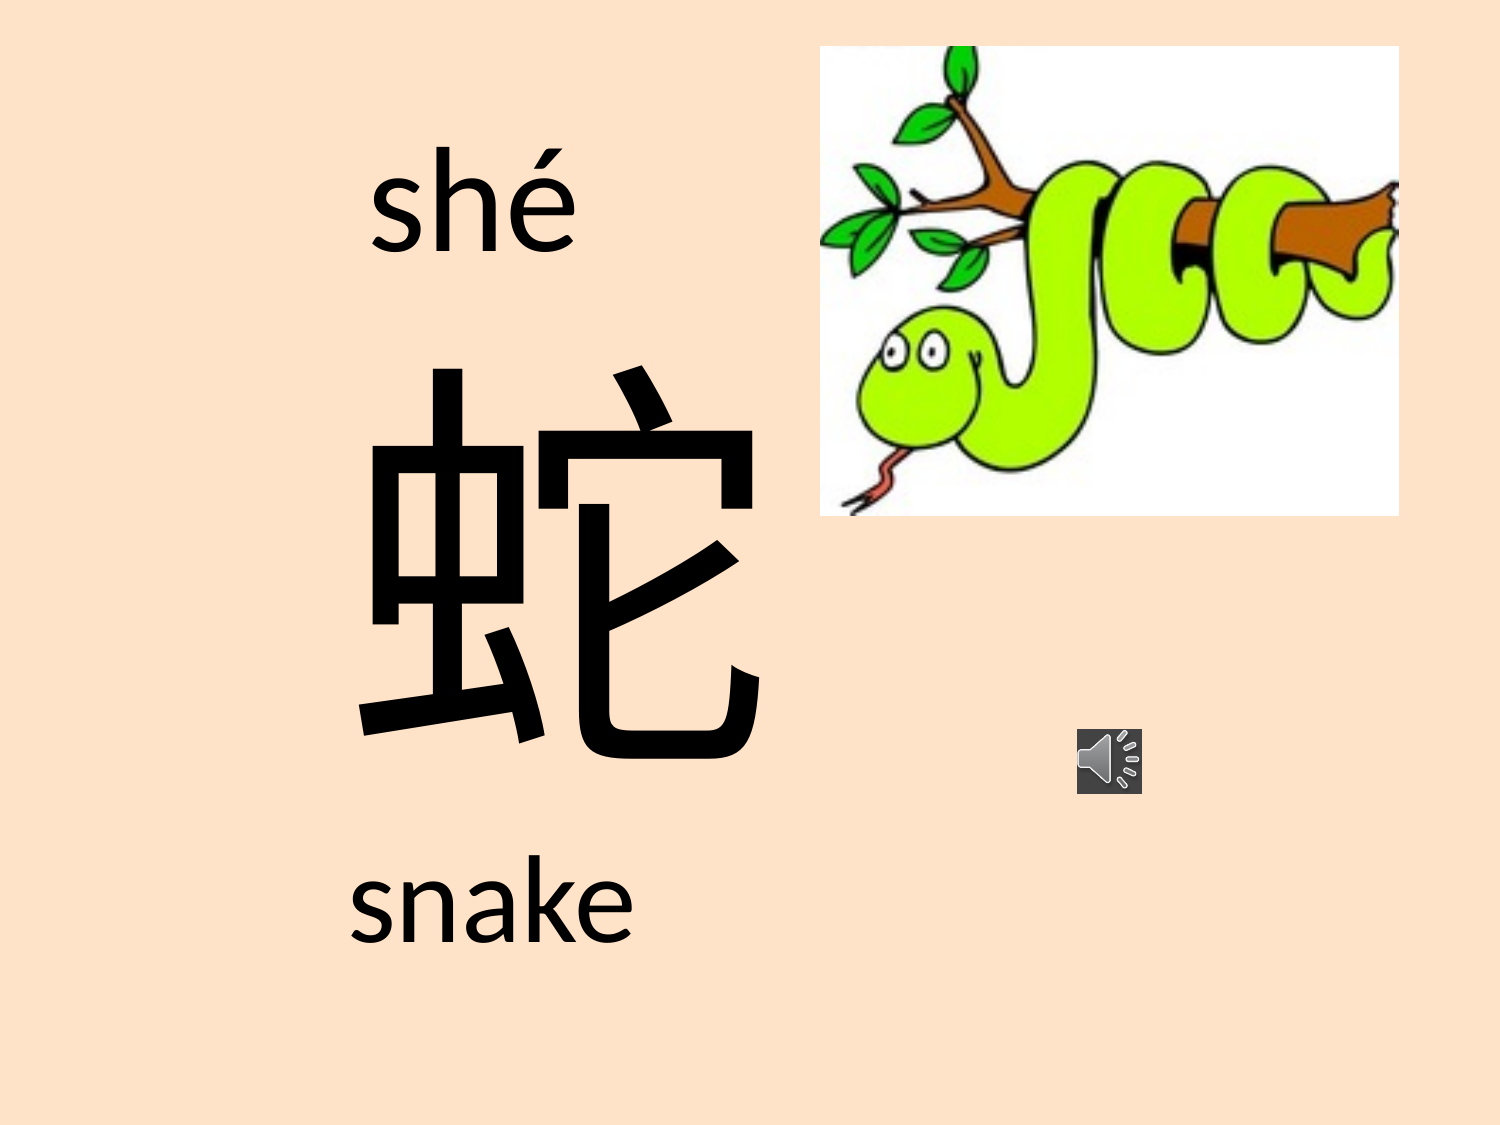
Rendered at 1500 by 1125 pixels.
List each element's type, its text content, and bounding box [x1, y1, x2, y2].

text_box snake [0, 810, 1270, 976]
text_box shé [285, 93, 649, 289]
picture [1076, 727, 1144, 795]
picture [820, 46, 1399, 516]
text_box 蛇 [29, 290, 974, 810]
